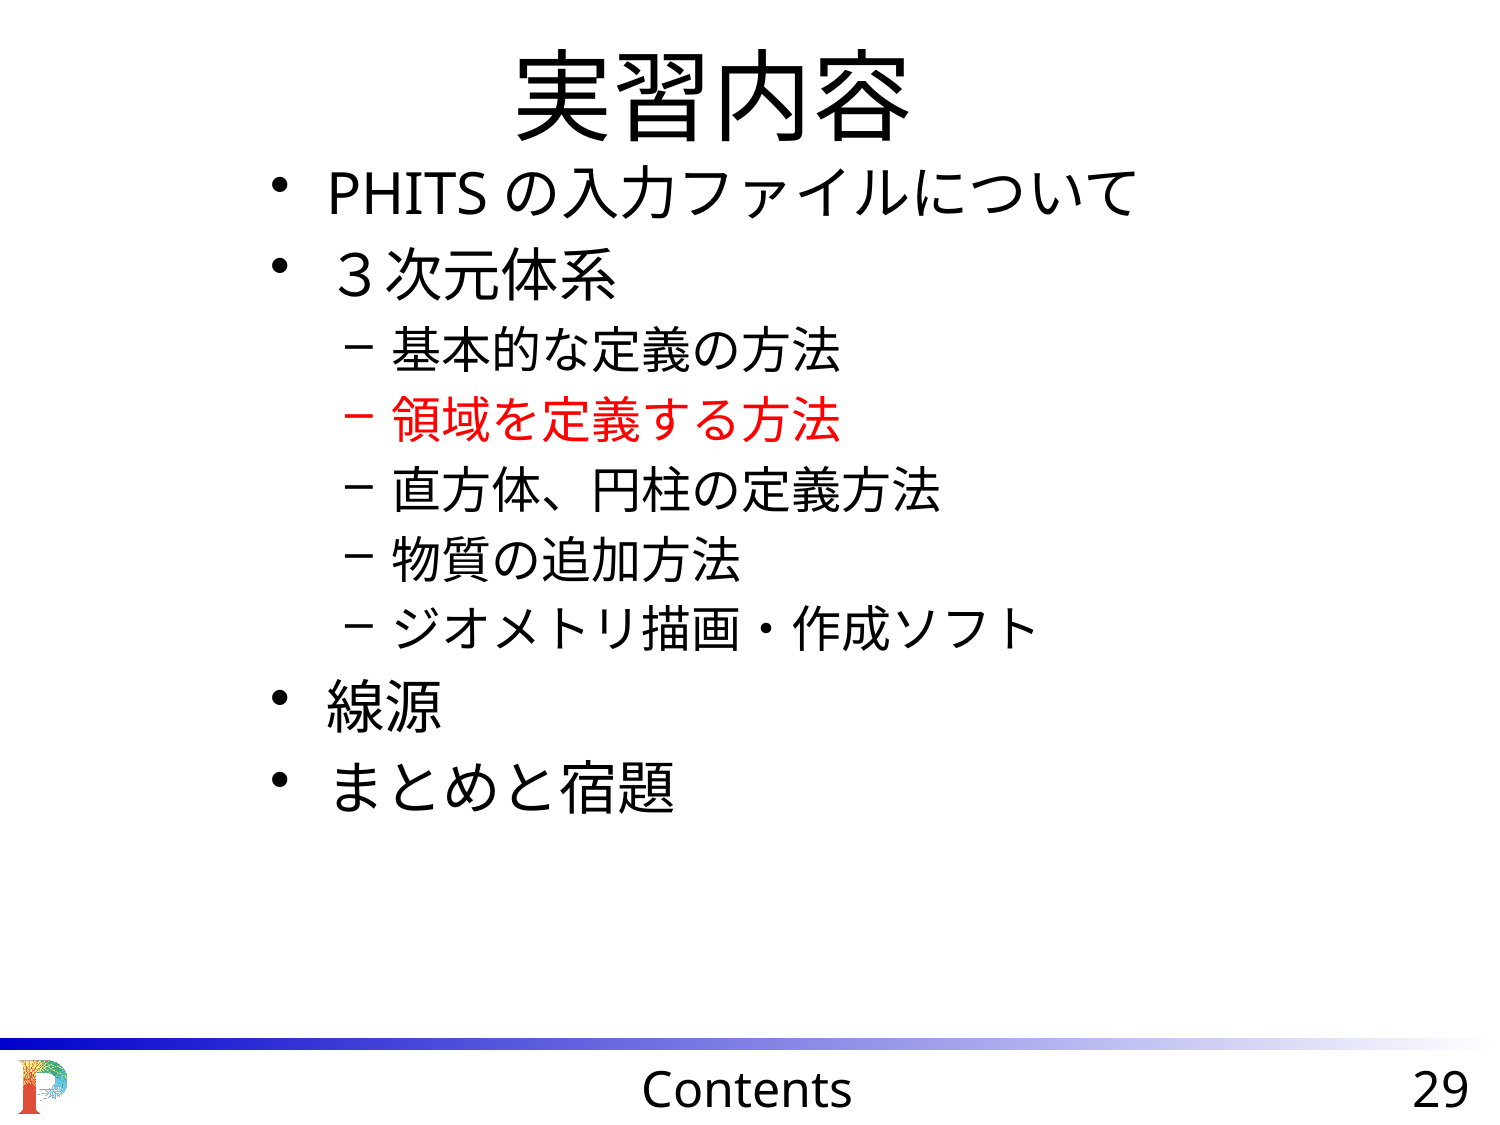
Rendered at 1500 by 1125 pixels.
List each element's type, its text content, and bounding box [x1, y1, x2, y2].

text_box Contents [360, 1049, 1136, 1125]
title 実習内容 [0, 0, 1425, 188]
picture [7, 1049, 78, 1125]
list PHITSの入力ファイルについて ３次元体系 基本的な定義の方法 領域を定義する方法 直方体、円柱の定義方法 物質の追加方法 ジオメトリ描画・作成ソフト 線源 まとめと宿題 [254, 148, 1500, 1024]
